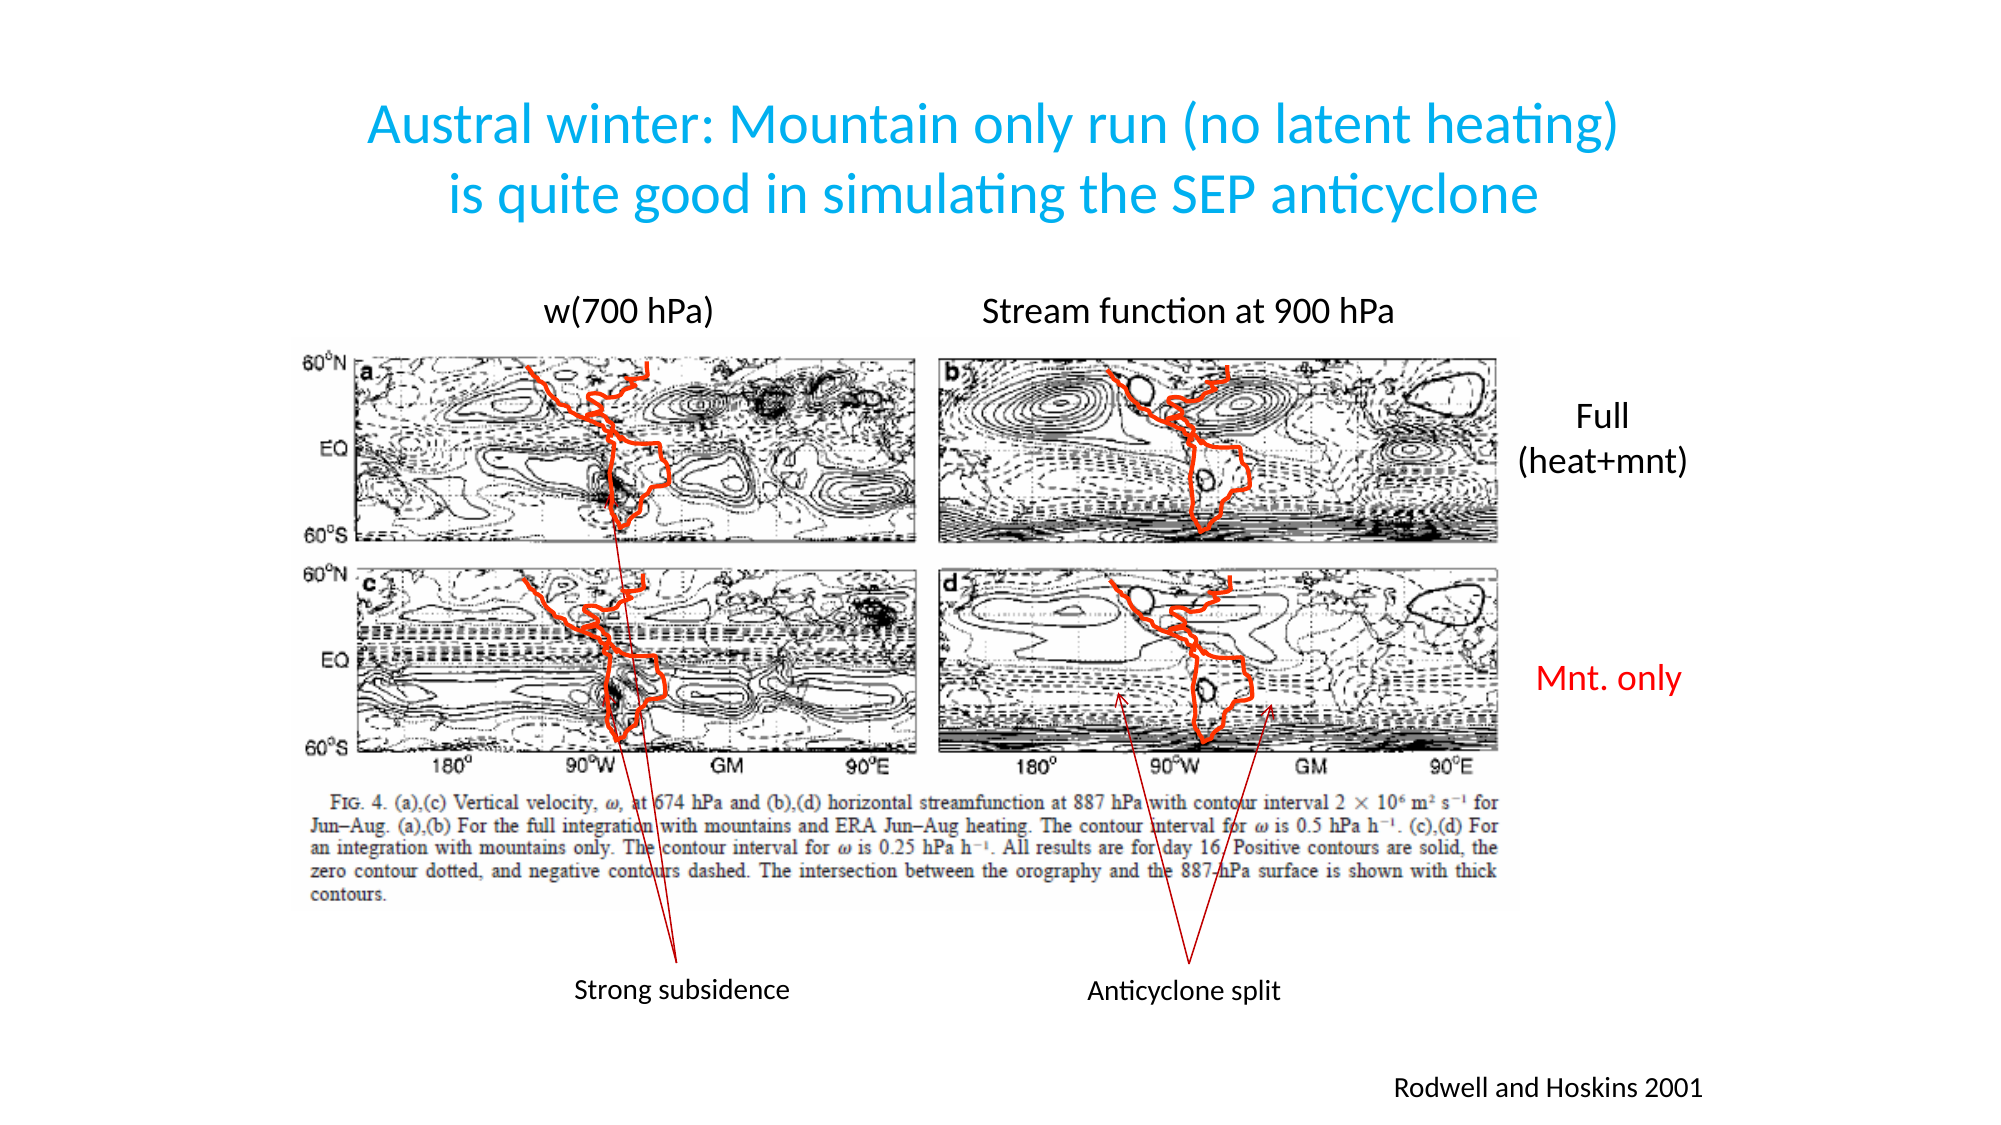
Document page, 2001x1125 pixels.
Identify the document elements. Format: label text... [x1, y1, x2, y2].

picture [290, 337, 1520, 911]
text_box Anticyclone split [1072, 964, 1303, 1014]
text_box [1117, 692, 1190, 965]
text_box w(700 hPa) [528, 278, 730, 336]
text_box Full (heat+mnt) [1526, 384, 1704, 489]
text_box Strong subsidence [559, 962, 806, 1013]
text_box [1188, 703, 1272, 965]
text_box Rodwell and Hoskins 2001 [1379, 1061, 1750, 1111]
text_box Mnt. only [1526, 645, 1698, 705]
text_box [609, 493, 677, 964]
text_box Austral winter: Mountain only run (no latent heating) is quite good in simulating the SEP anticyclone [338, 78, 1650, 233]
text_box Stream function at 900 hPa [967, 278, 1411, 336]
